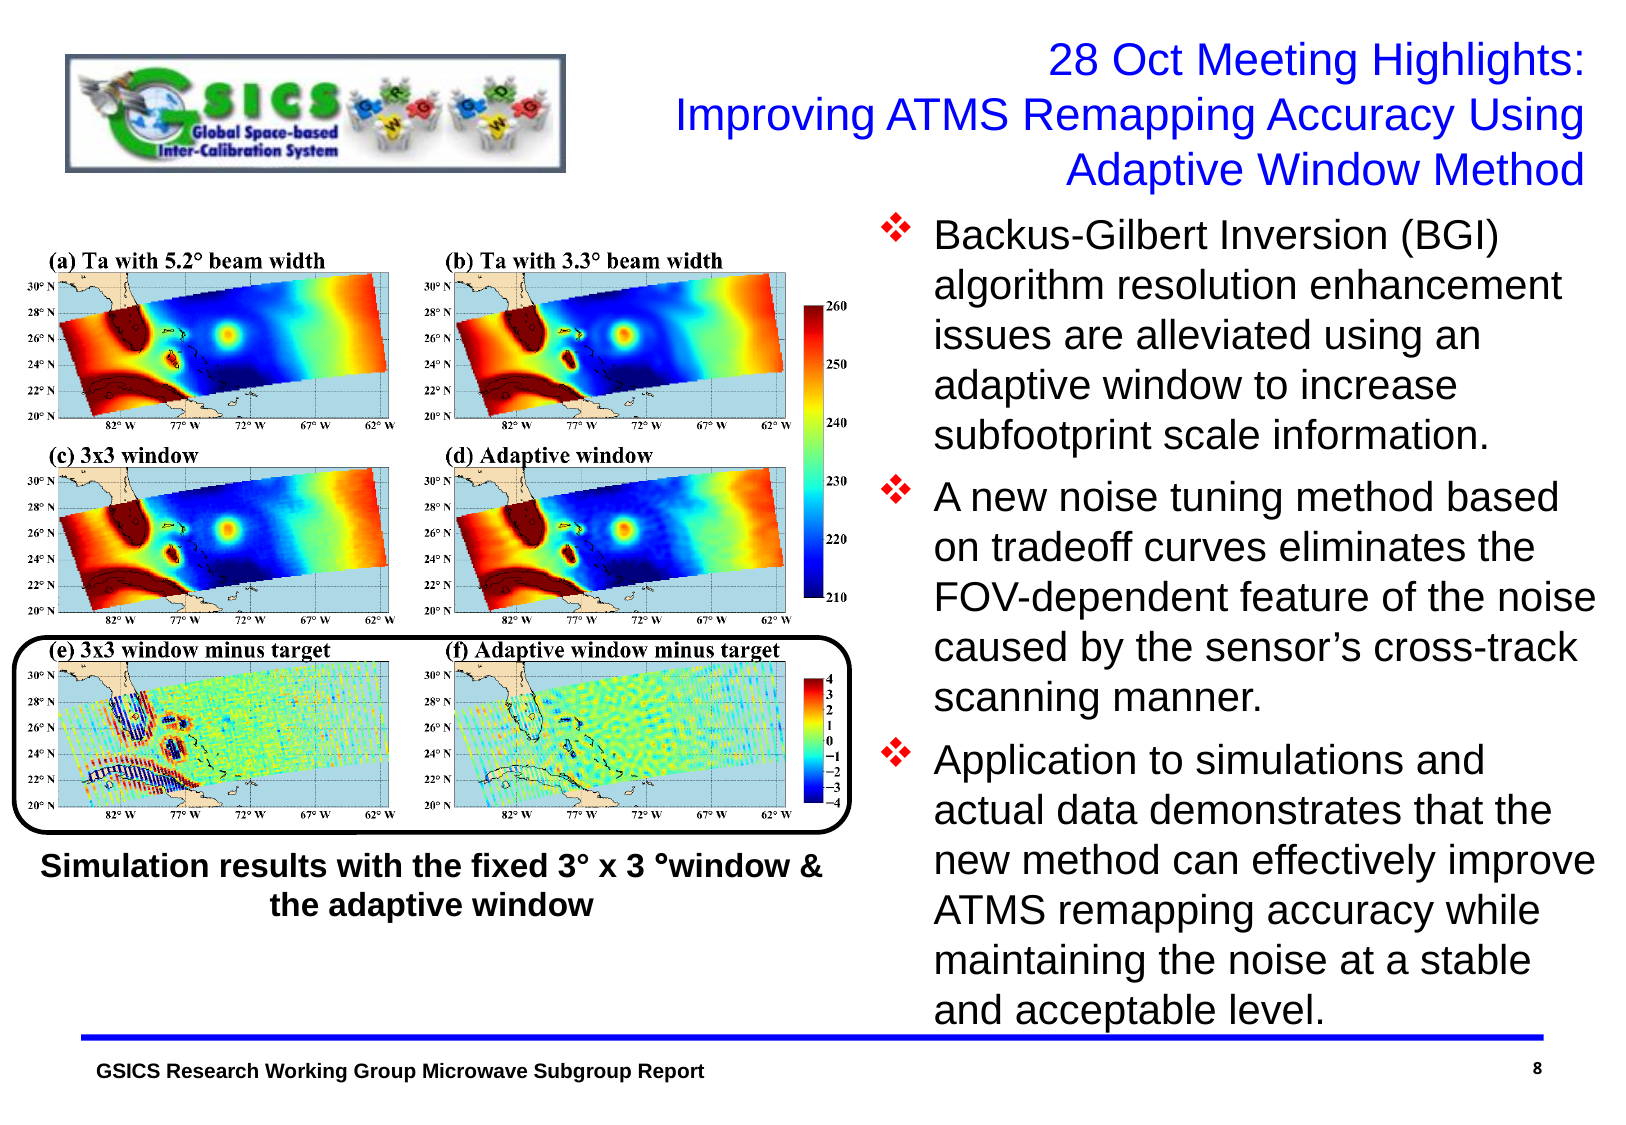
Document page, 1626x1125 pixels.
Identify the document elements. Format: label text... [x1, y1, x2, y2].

picture [24, 249, 850, 824]
title 28 Oct Meeting Highlights: Improving ATMS Remapping Accuracy Using Adaptive Window Method [474, 22, 1601, 200]
text_box Simulation results with the fixed 3° x 3 °window & the adaptive window [14, 836, 850, 931]
text_box [14, 652, 19, 818]
slide_number 8 [1177, 1049, 1558, 1104]
list Backus-Gilbert Inversion (BGI) algorithm resolution enhancement issues are alleviated using an adaptive window to increase subfootprint scale information. A new noise tuning method based on tradeoff curves eliminates the FOV-dependent feature of the noise caused by the sensor’s cross-track scanning manner. Application to simulations and actual data demonstrates that the new method can effectively improve ATMS remapping accuracy while maintaining the noise at a stable and acceptable level. [862, 199, 1614, 1026]
picture [65, 54, 474, 173]
